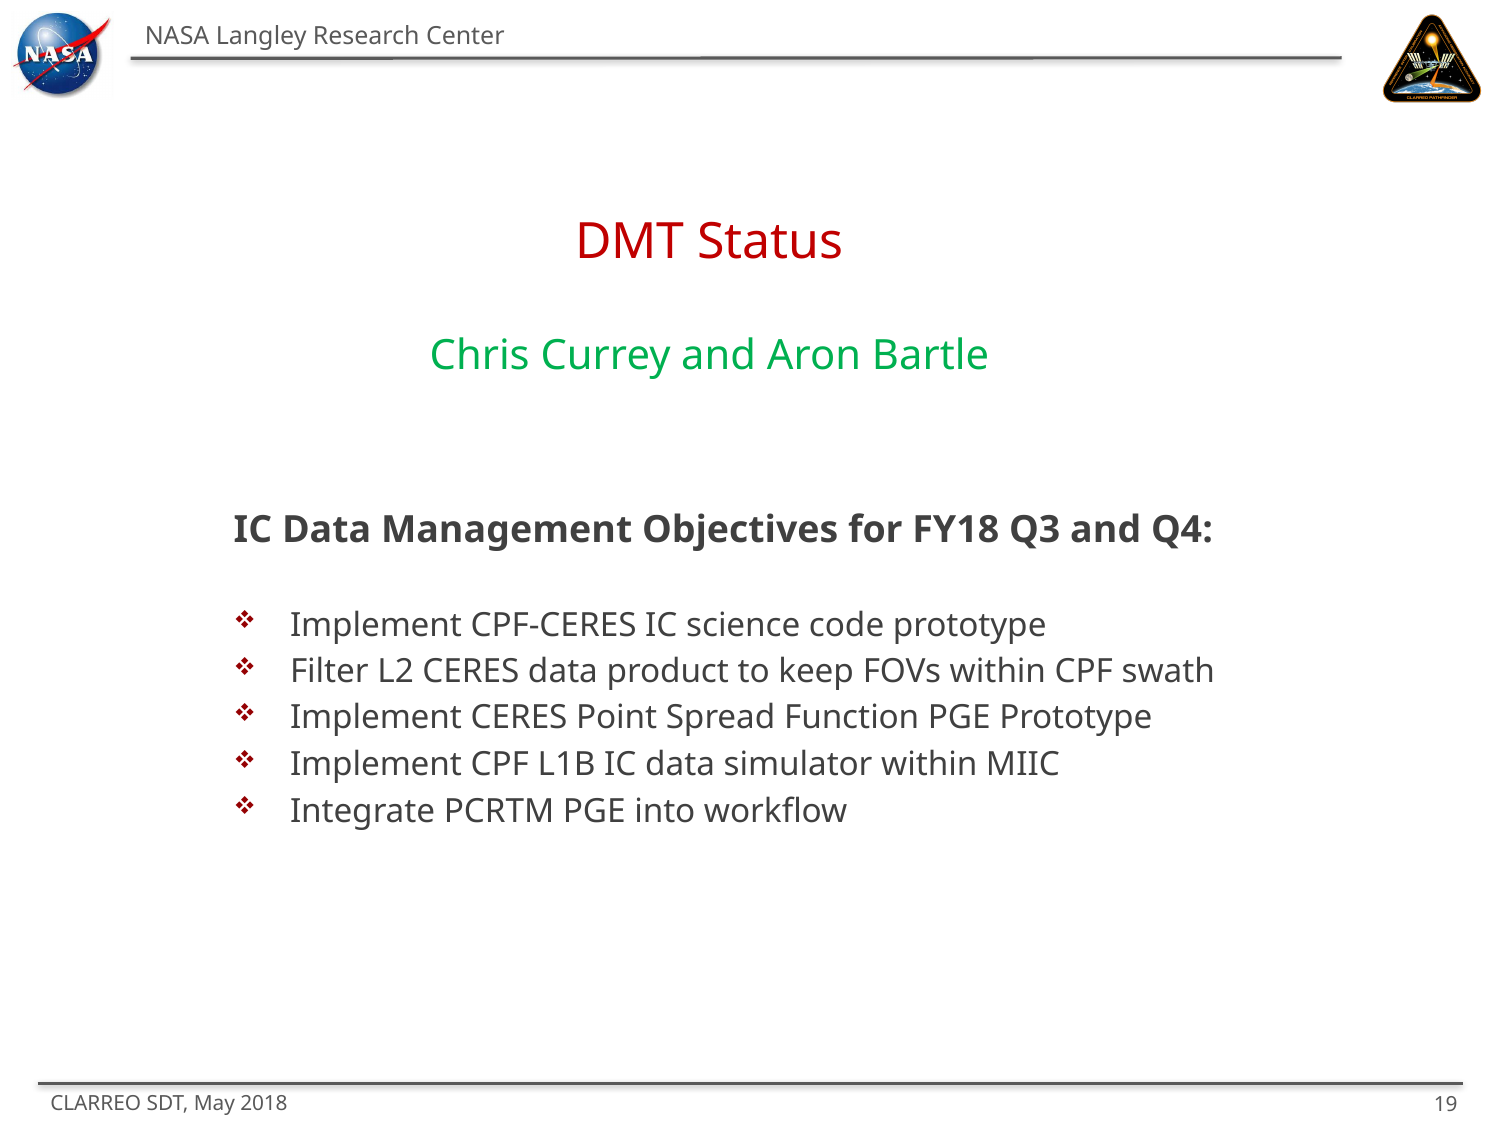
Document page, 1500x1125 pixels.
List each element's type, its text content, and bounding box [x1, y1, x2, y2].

text_box DMT Status Chris Currey and Aron Bartle [161, 200, 1258, 383]
picture [1380, 12, 1484, 105]
text_box IC Data Management Objectives for FY18 Q3 and Q4: Implement CPF-CERES IC science code prototype Filter L2 CERES data product to keep FOVs within CPF swath Implement CERES Point Spread Function PGE Prototype Implement CPF L1B IC data simulator within MIIC Integrate PCRTM PGE into workflow [218, 497, 1359, 849]
picture [11, 11, 114, 100]
